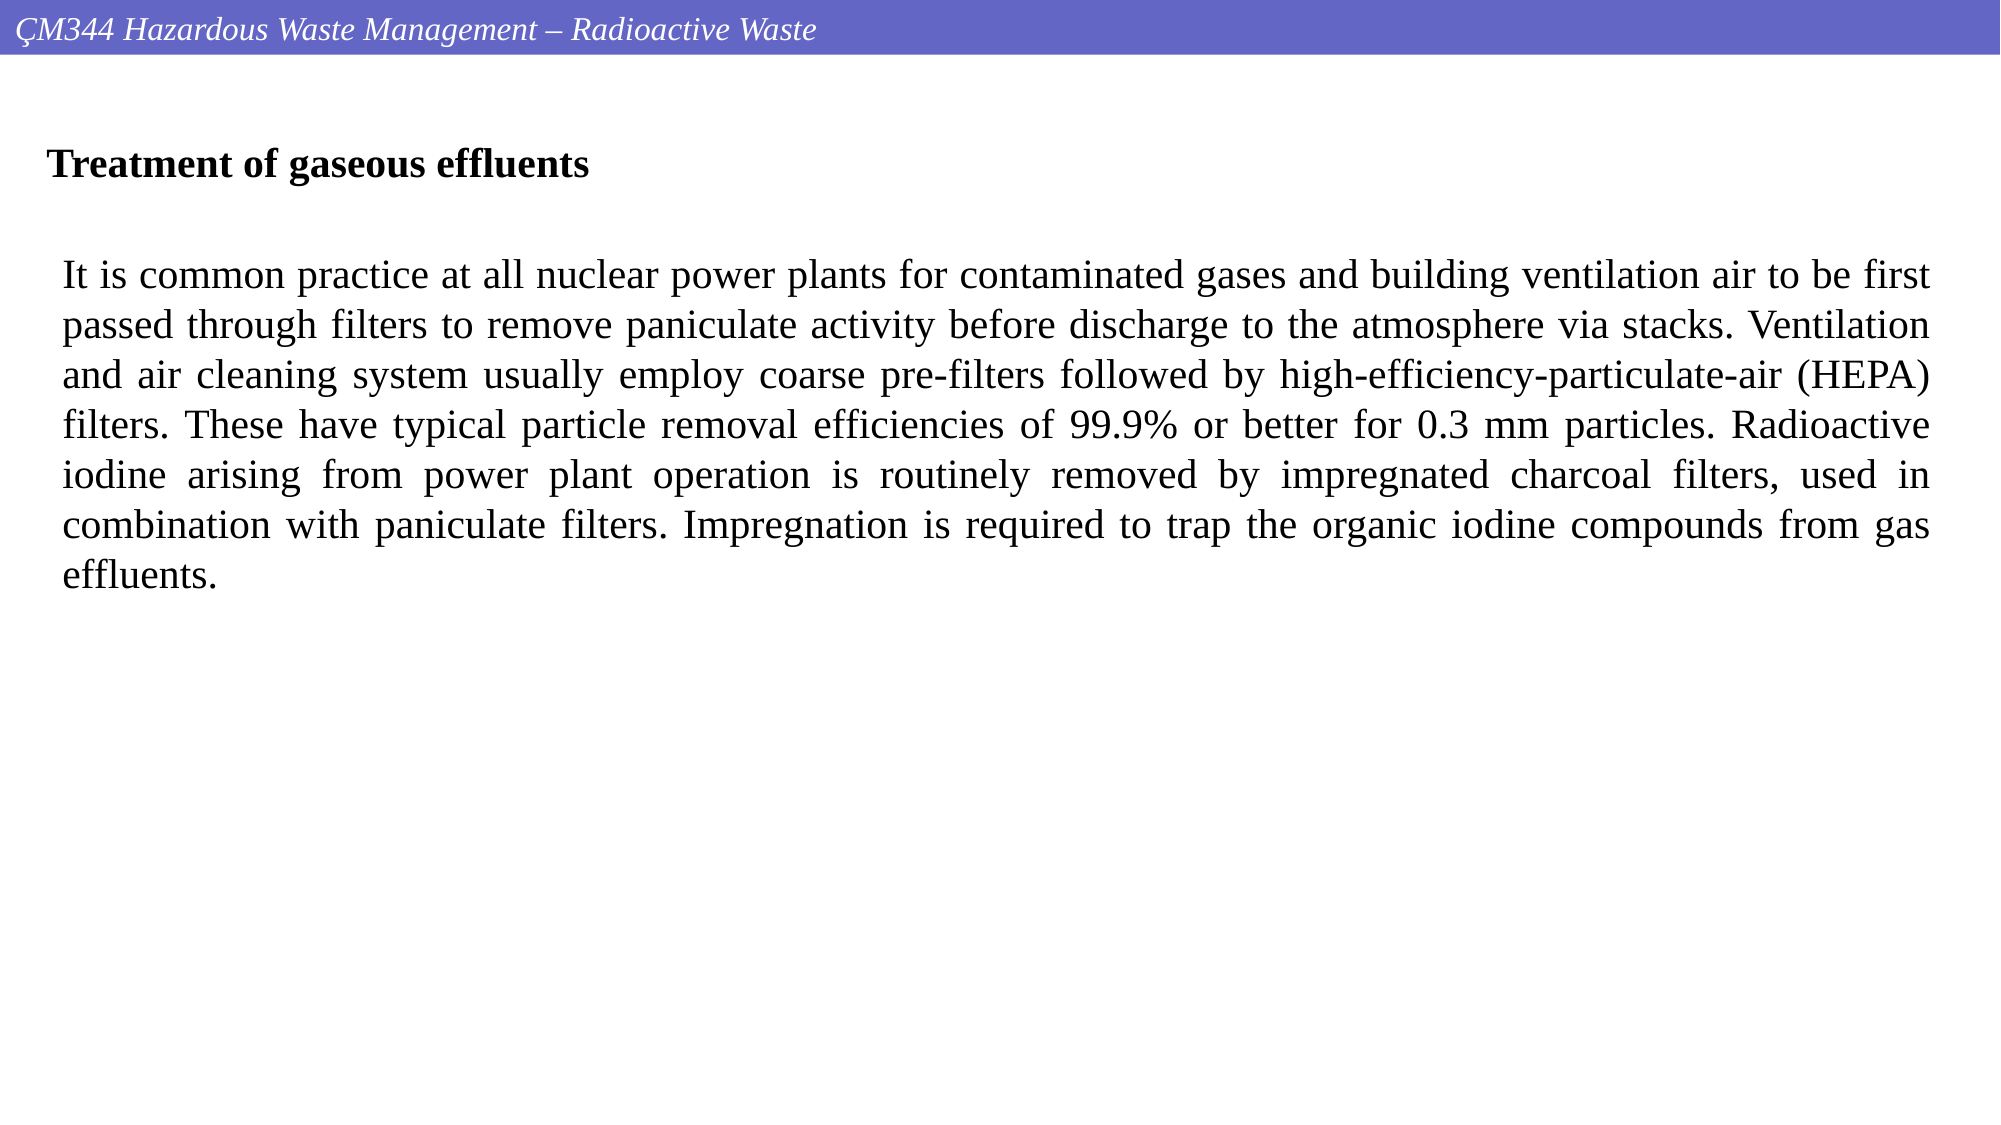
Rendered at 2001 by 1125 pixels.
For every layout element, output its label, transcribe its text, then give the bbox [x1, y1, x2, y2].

text_box Treatment of gaseous effluents [31, 128, 1241, 194]
text_box It is common practice at all nuclear power plants for contaminated gases and building ventilation air to be first passed through filters to remove paniculate activity before discharge to the atmosphere via stacks. Ventilation and air cleaning system usually employ coarse pre-filters followed by high-efficiency-particulate-air (HEPA) filters. These have typical particle removal efficiencies of 99.9% or better for 0.3 mm particles. Radioactive iodine arising from power plant operation is routinely removed by impregnated charcoal filters, used in combination with paniculate filters. Impregnation is required to trap the organic iodine compounds from gas effluents. [47, 239, 1948, 605]
text_box ÇM344 Hazardous Waste Management – Radioactive Waste [0, 0, 2000, 55]
